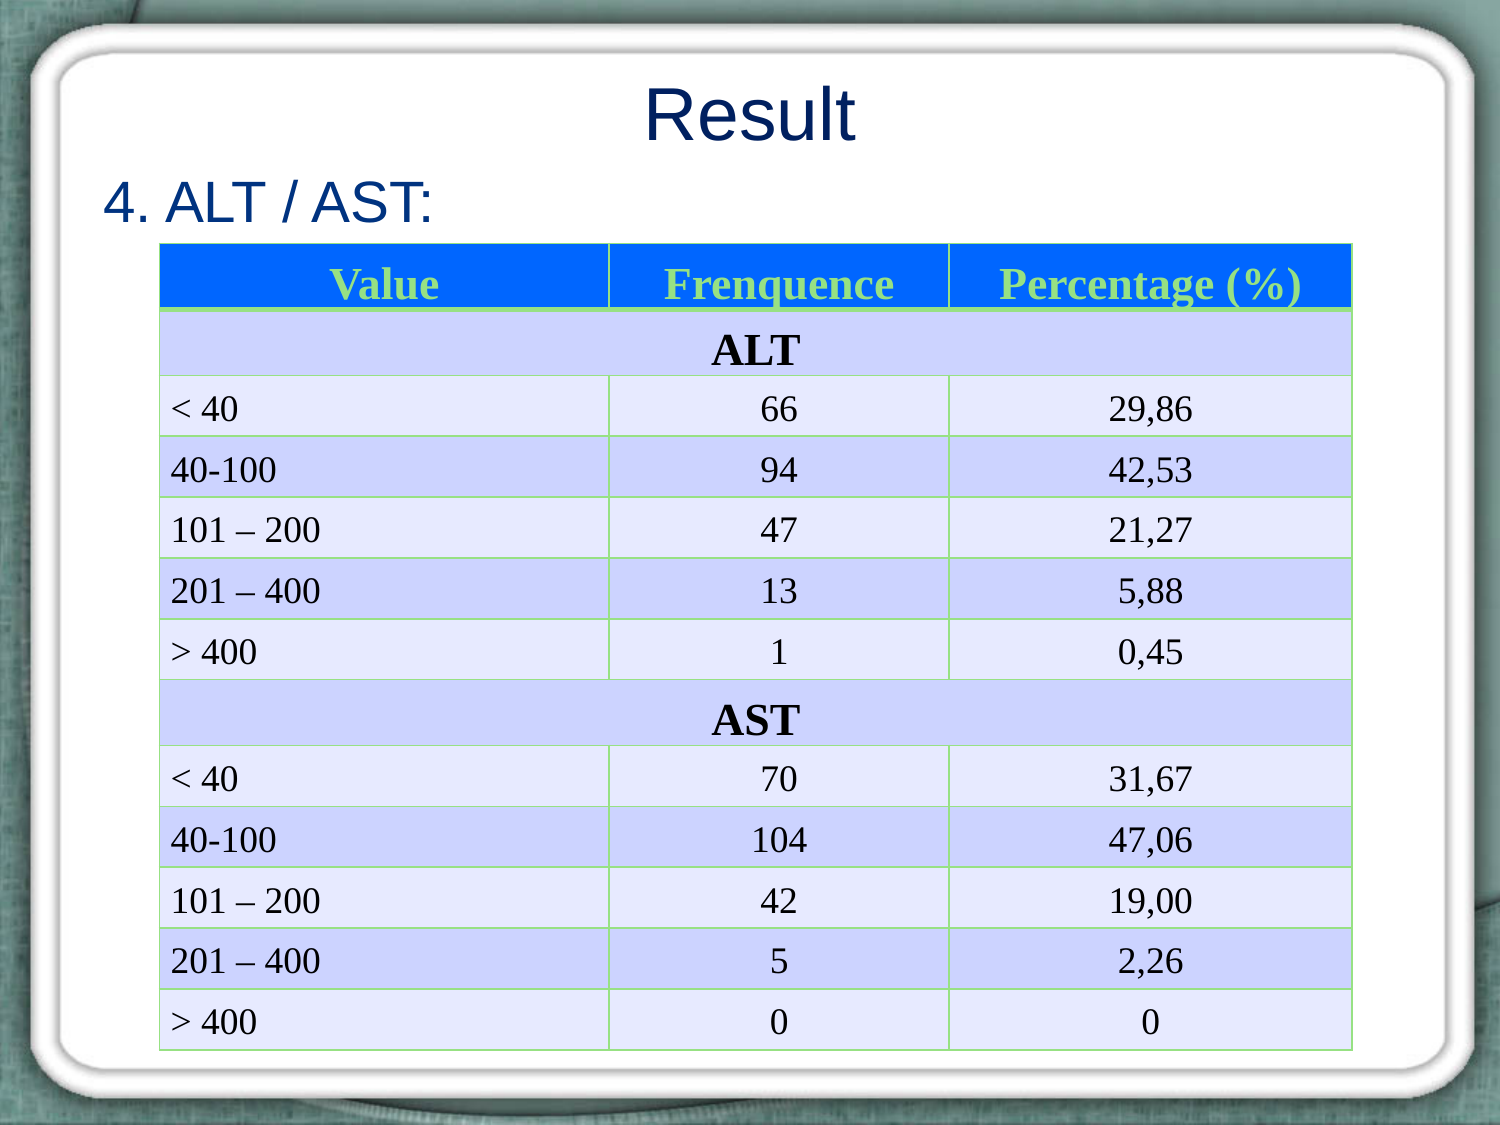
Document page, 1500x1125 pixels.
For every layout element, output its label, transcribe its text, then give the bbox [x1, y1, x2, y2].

table_cell 29,86 [950, 376, 1351, 435]
table_cell 47 [610, 498, 948, 557]
table_cell 1 [610, 620, 948, 679]
table_cell 104 [610, 807, 948, 866]
table_cell 201 – 400 [160, 929, 608, 988]
table_cell 94 [610, 437, 948, 496]
table_cell 47,06 [950, 807, 1351, 866]
table_cell 31,67 [950, 746, 1351, 806]
table_cell 66 [610, 376, 948, 435]
table_cell 201 – 400 [160, 559, 608, 618]
table_cell 40-100 [160, 807, 608, 866]
table_cell > 400 [160, 620, 608, 679]
title Result [64, 18, 1436, 202]
table_cell 0,45 [950, 620, 1351, 679]
table_cell 13 [610, 559, 948, 618]
table_header Value [160, 244, 608, 307]
table_cell > 400 [160, 990, 608, 1049]
table_cell 0 [610, 990, 948, 1049]
table_cell AST [160, 680, 1351, 745]
table_cell 2,26 [950, 929, 1351, 988]
picture [0, 0, 1500, 1125]
subtitle 4. ALT / AST: [88, 121, 1436, 410]
table_header Percentage (%) [950, 244, 1351, 307]
table_cell 0 [950, 990, 1351, 1049]
table_cell 5,88 [950, 559, 1351, 618]
table_cell 70 [610, 746, 948, 806]
table_cell 42,53 [950, 437, 1351, 496]
table_header Frenquence [610, 244, 948, 307]
table_cell 19,00 [950, 868, 1351, 927]
table_cell 40-100 [160, 437, 608, 496]
table_cell ALT [160, 312, 1351, 375]
table_cell 21,27 [950, 498, 1351, 557]
table_cell 42 [610, 868, 948, 927]
table_cell 101 – 200 [160, 868, 608, 927]
table_cell < 40 [160, 376, 608, 435]
table_cell 5 [610, 929, 948, 988]
table_cell < 40 [160, 746, 608, 806]
table_cell 101 – 200 [160, 498, 608, 557]
